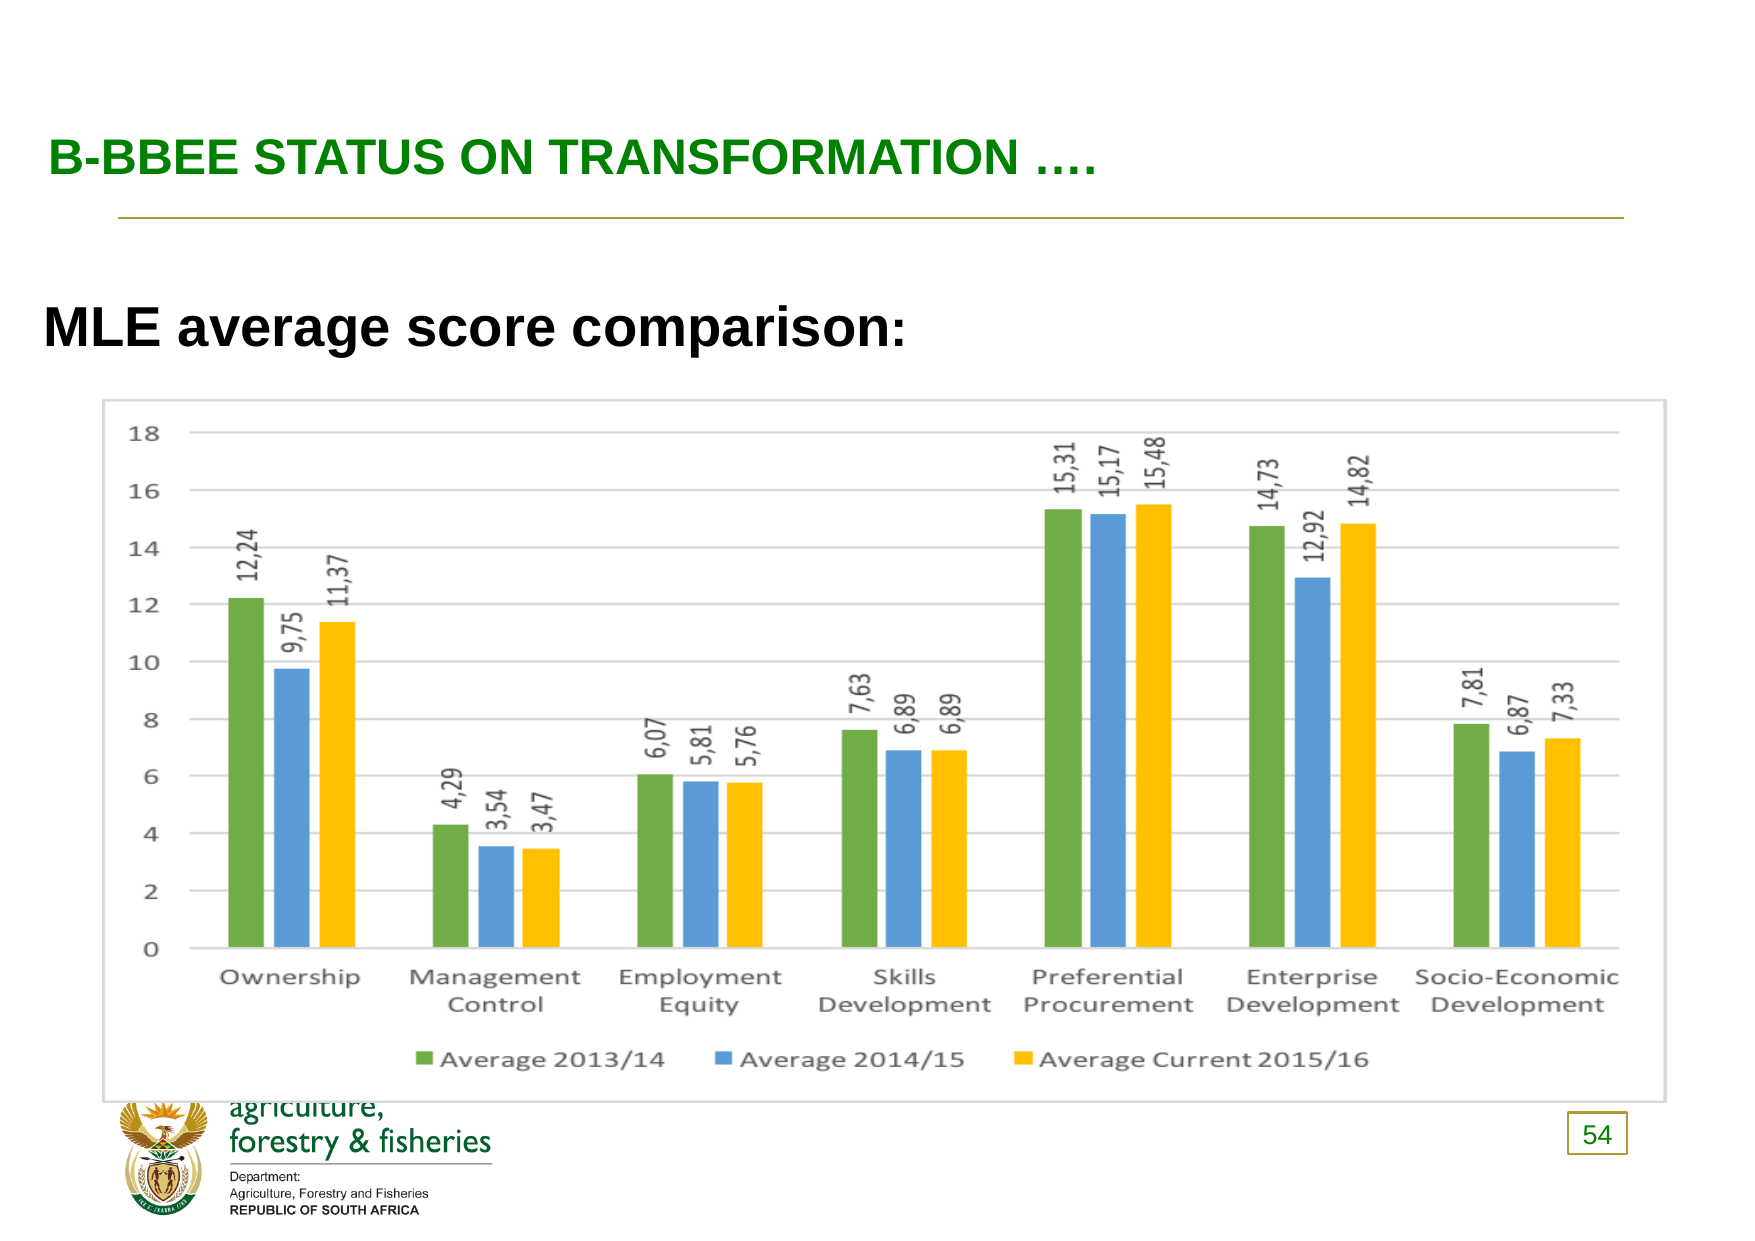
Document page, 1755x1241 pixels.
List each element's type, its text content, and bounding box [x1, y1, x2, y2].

picture [118, 1103, 493, 1218]
title B-BBEE STATUS ON TRANSFORMATION …. [48, 88, 1598, 185]
text_box 54 [1567, 1114, 1628, 1154]
list MLE average score comparison: [43, 303, 1711, 1103]
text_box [102, 399, 1667, 1103]
